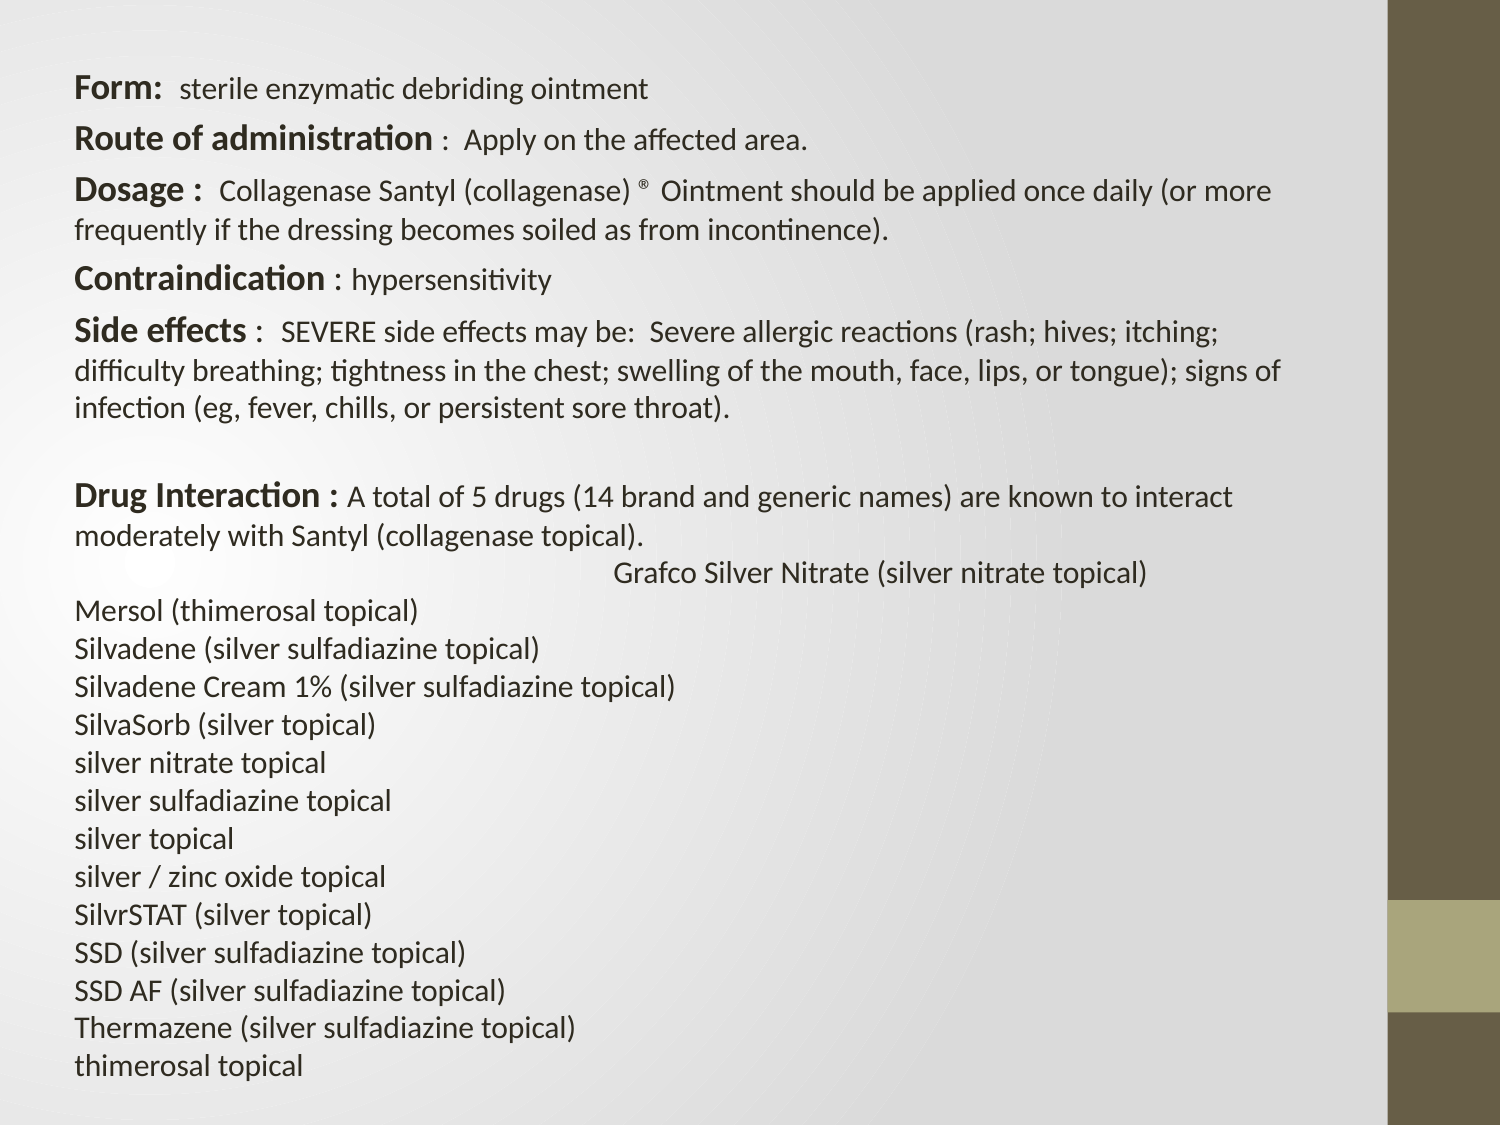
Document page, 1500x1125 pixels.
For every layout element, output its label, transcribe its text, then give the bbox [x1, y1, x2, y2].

list Form: sterile enzymatic debriding ointment Route of administration : Apply on the affected area. Dosage : Collagenase Santyl (collagenase) ® Ointment should be applied once daily (or more frequently if the dressing becomes soiled as from incontinence). Contraindication : hypersensitivity Side effects : SEVERE side effects may be: Severe allergic reactions (rash; hives; itching; difficulty breathing; tightness in the chest; swelling of the mouth, face, lips, or tongue); signs of infection (eg, fever, chills, or persistent sore throat). Drug Interaction : A total of 5 drugs (14 brand and generic names) are known to interact moderately with Santyl (collagenase topical). Grafco Silver Nitrate (silver nitrate topical) Mersol (thimerosal topical) Silvadene (silver sulfadiazine topical) Silvadene Cream 1% (silver sulfadiazine topical) SilvaSorb (silver topical) silver nitrate topical silver sulfadiazine topical silver topical silver / zinc oxide topical SilvrSTAT (silver topical) SSD (silver sulfadiazine topical) SSD AF (silver sulfadiazine topical) Thermazene (silver sulfadiazine topical) thimerosal topical [43, 55, 1344, 1093]
